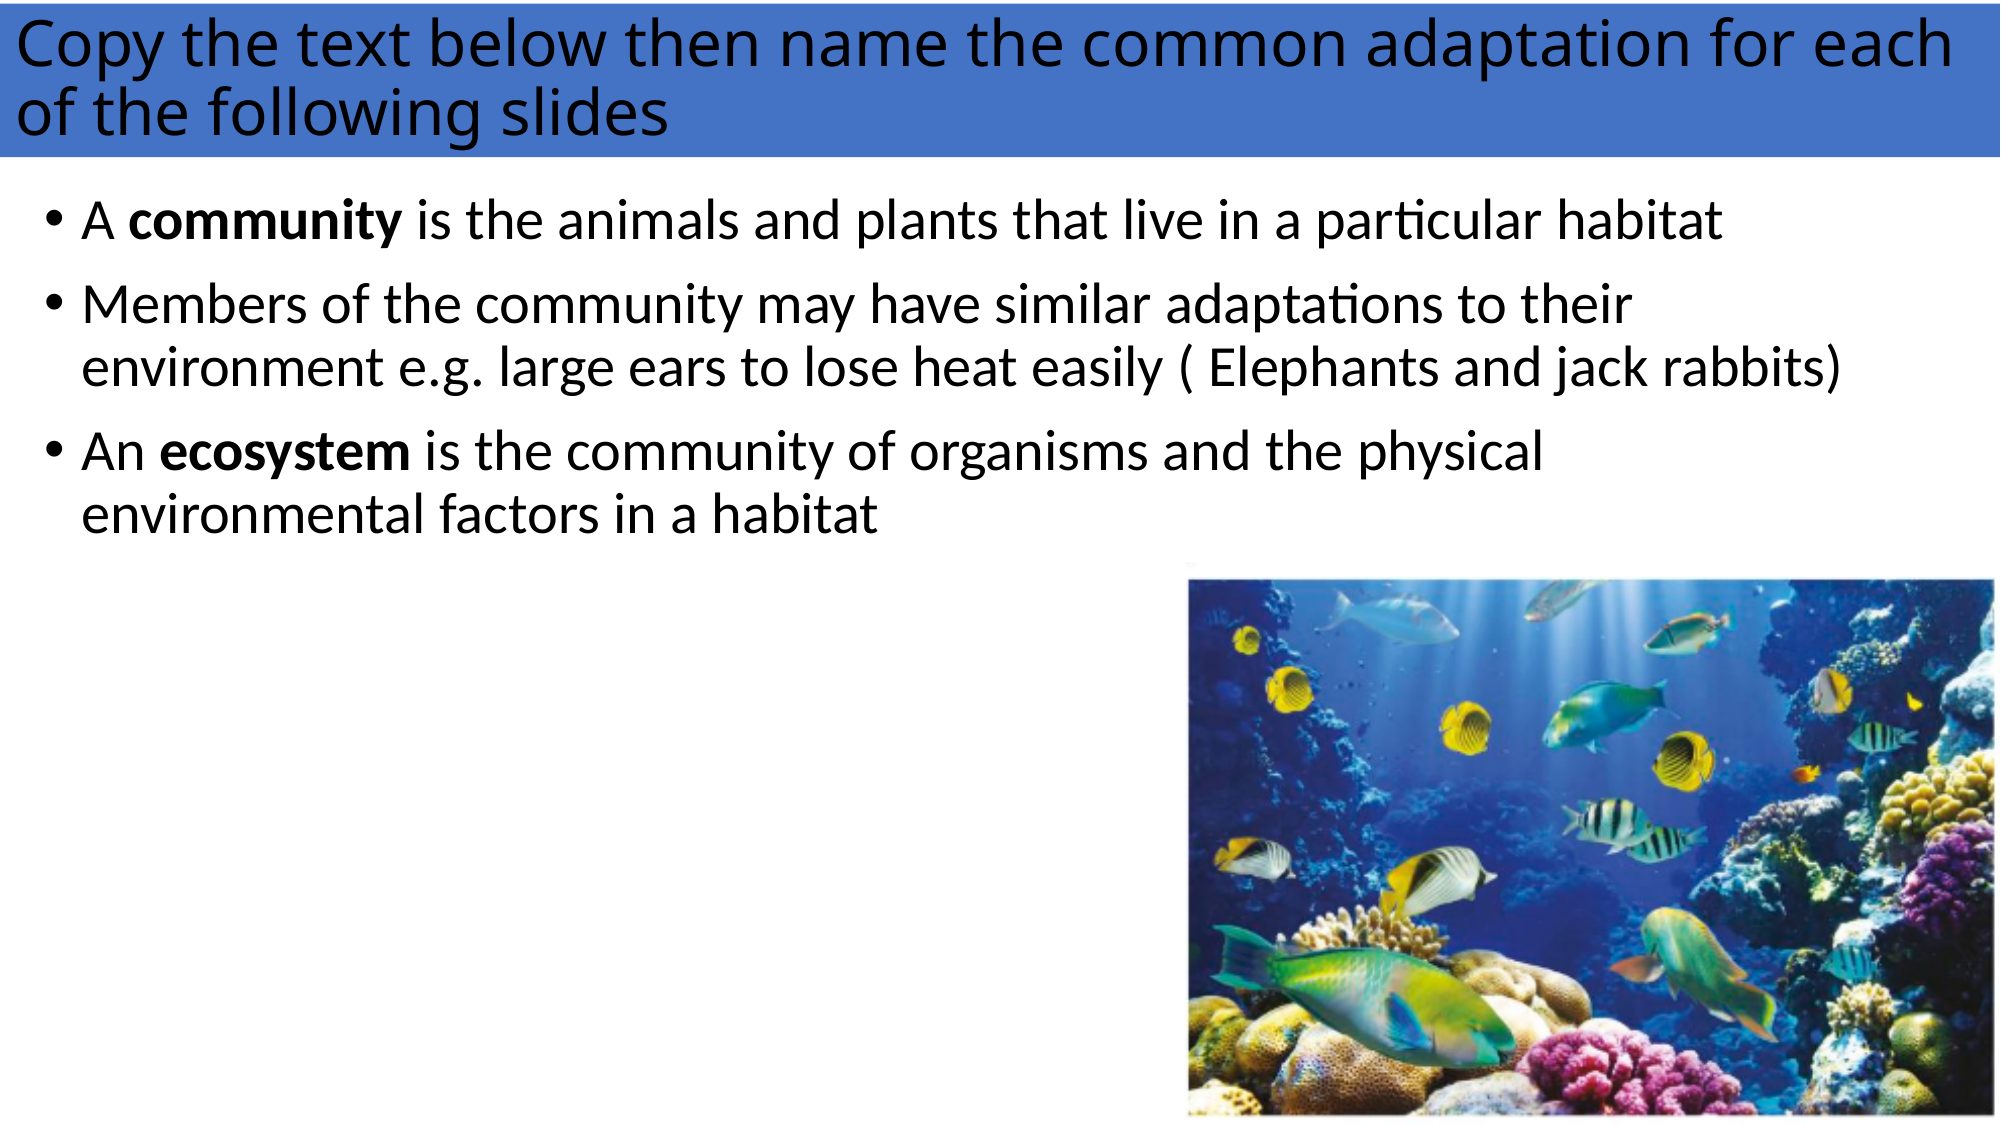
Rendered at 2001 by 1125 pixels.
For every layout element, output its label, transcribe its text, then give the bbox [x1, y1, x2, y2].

picture [1175, 562, 2000, 1125]
list A community is the animals and plants that live in a particular habitat Members of the community may have similar adaptations to their environment e.g. large ears to lose heat easily ( Elephants and jack rabbits) An ecosystem is the community of organisms and the physical environmental factors in a habitat [29, 182, 1861, 976]
text_box Copy the text below then name the common adaptation for each of the following slides [0, 3, 2000, 158]
